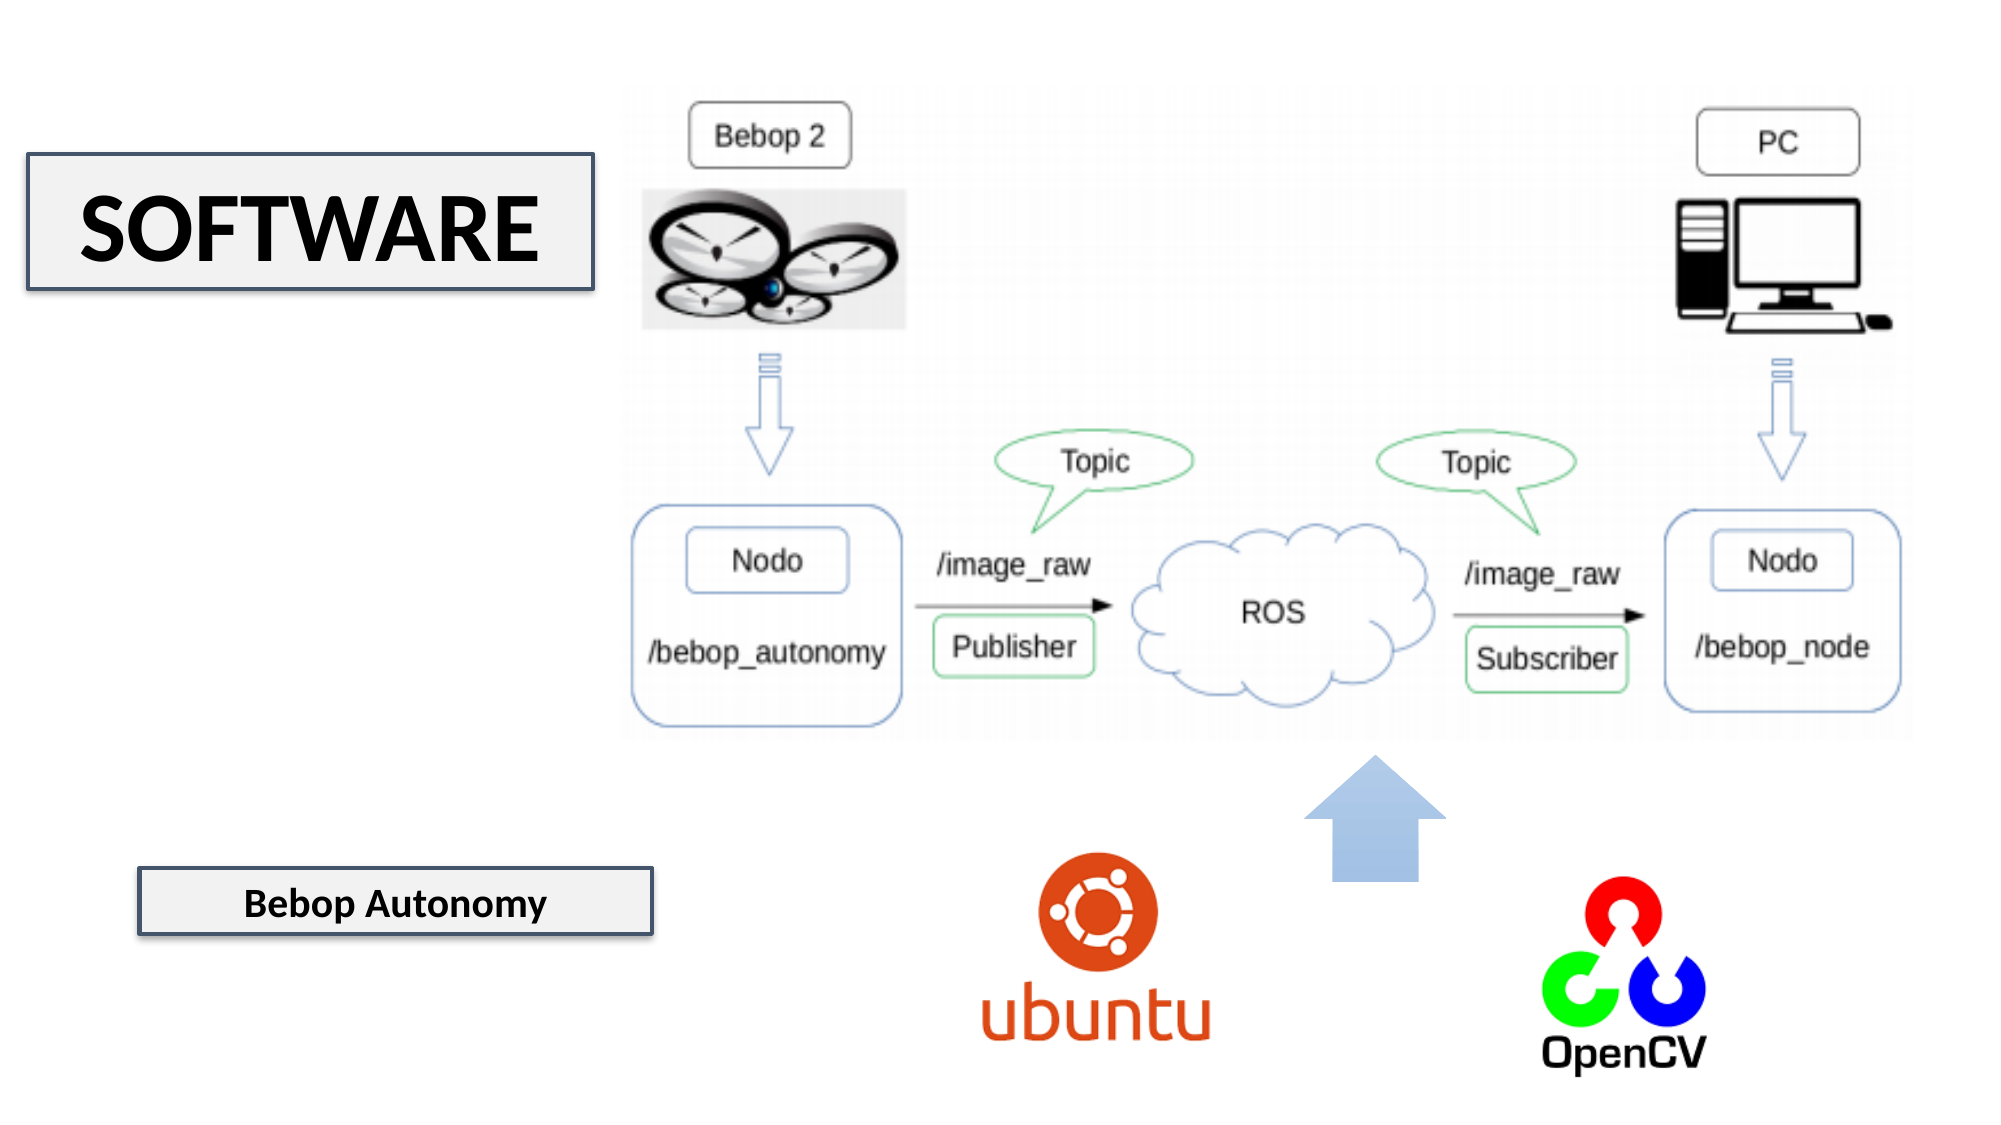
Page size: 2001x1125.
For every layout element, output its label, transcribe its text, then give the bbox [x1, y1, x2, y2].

text_box SOFTWARE [27, 154, 594, 289]
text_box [1311, 755, 1440, 890]
picture [620, 75, 1955, 755]
picture [1527, 848, 1725, 1080]
picture [954, 818, 1225, 1050]
text_box Bebop Autonomy [139, 867, 652, 934]
